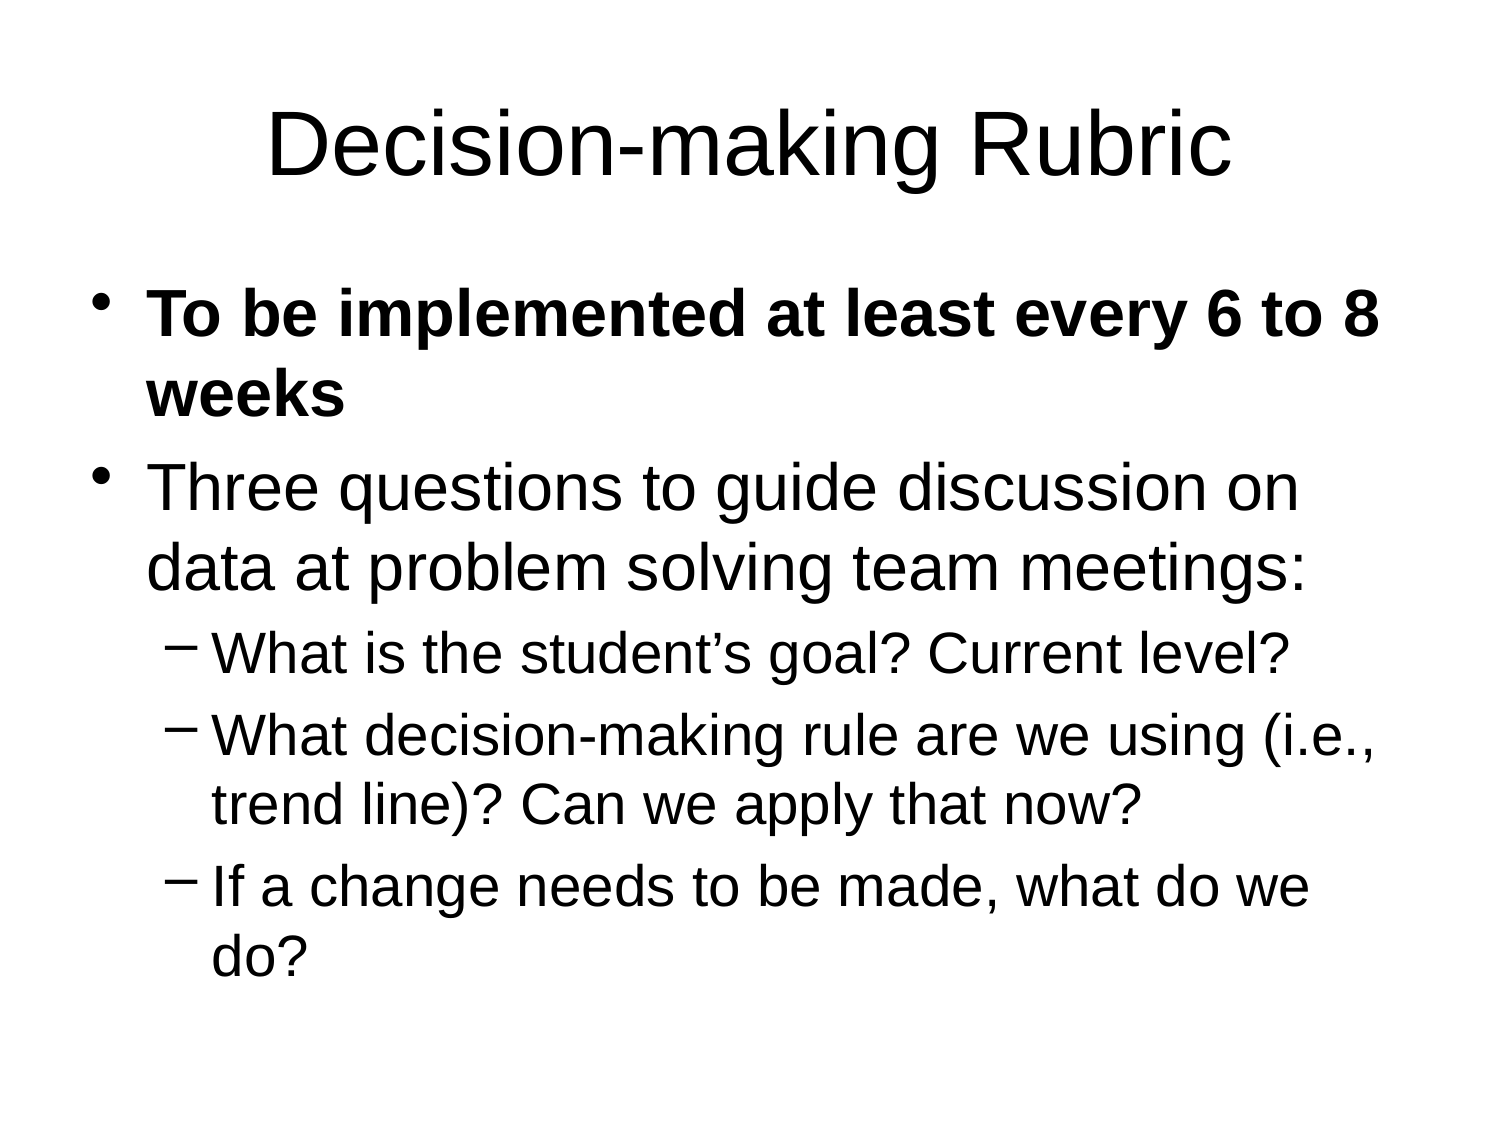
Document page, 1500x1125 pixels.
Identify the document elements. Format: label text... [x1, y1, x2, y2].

title Decision-making Rubric [74, 44, 1426, 233]
list To be implemented at least every 6 to 8 weeks Three questions to guide discussion on data at problem solving team meetings: What is the student’s goal? Current level? What decision-making rule are we using (i.e., trend line)? Can we apply that now? If a change needs to be made, what do we do? [74, 262, 1426, 1006]
